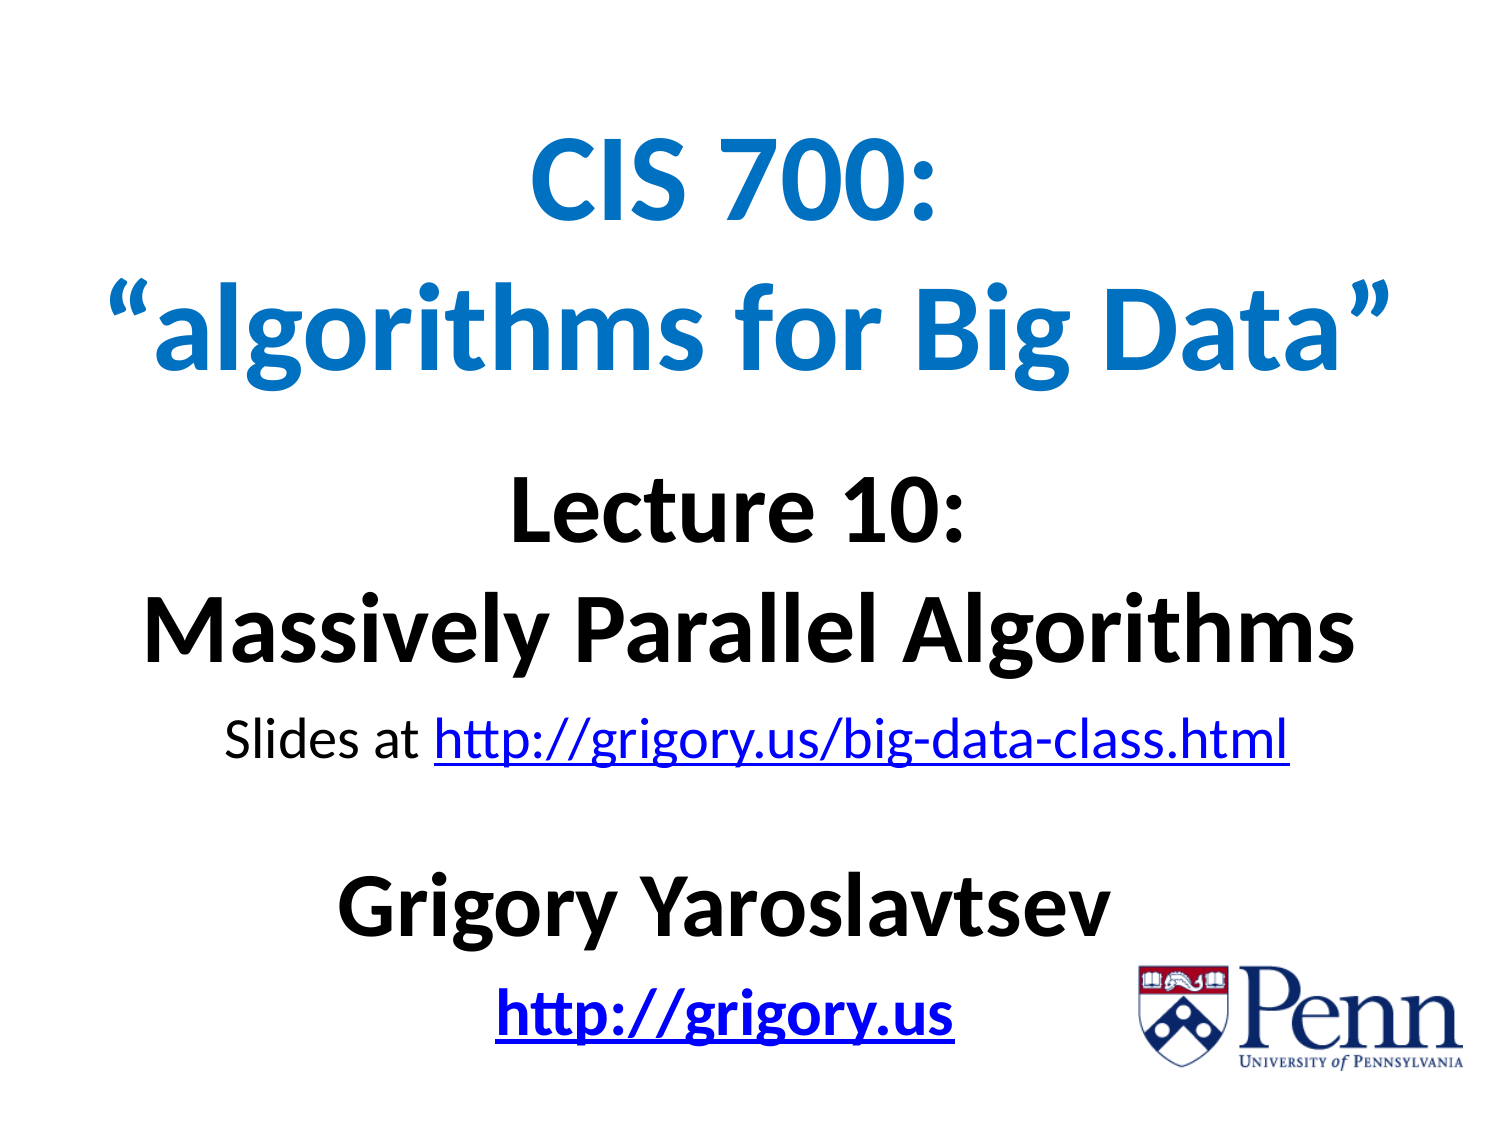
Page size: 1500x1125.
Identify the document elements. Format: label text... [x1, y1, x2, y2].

subtitle Grigory Yaroslavtsev http://grigory.us [200, 837, 1250, 1125]
text_box Lecture 10: Massively Parallel Algorithms [0, 435, 1500, 691]
text_box Slides at http://grigory.us/big-data-class.html [169, 693, 1345, 778]
picture [1137, 963, 1463, 1071]
title CIS 700: “algorithms for Big Data” [50, 125, 1450, 367]
